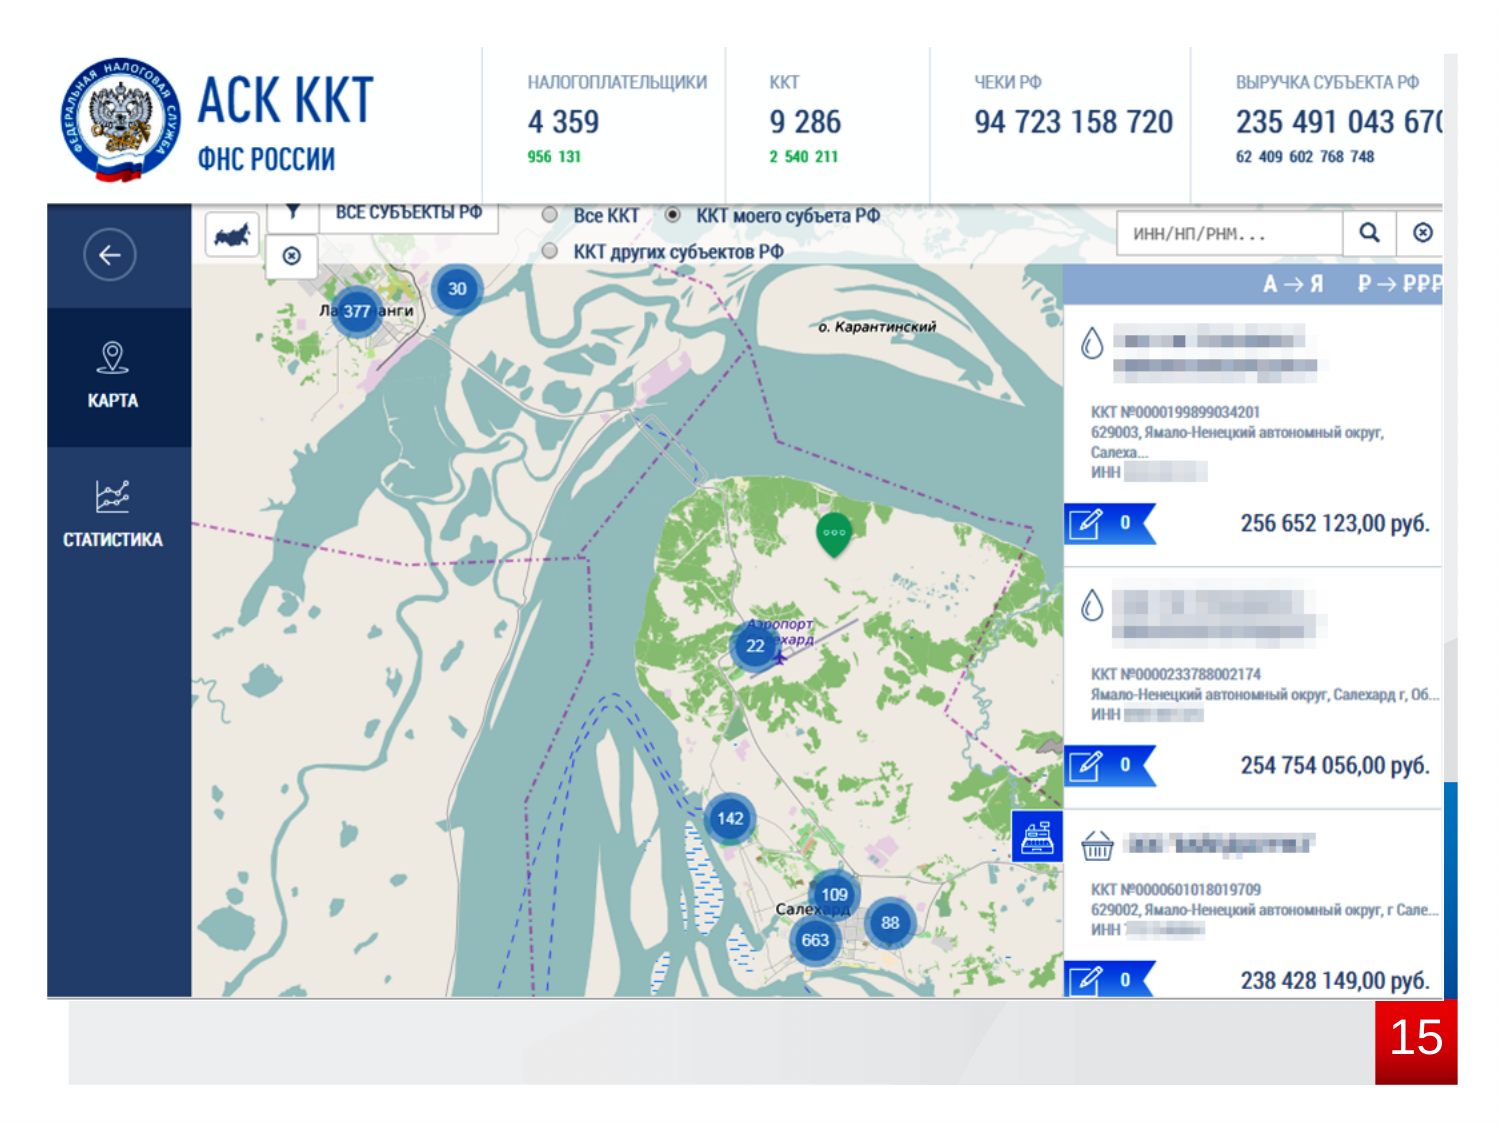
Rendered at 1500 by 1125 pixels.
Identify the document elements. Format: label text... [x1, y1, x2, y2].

slide_number 15 [1365, 991, 1468, 1095]
picture [0, 0, 1500, 1125]
